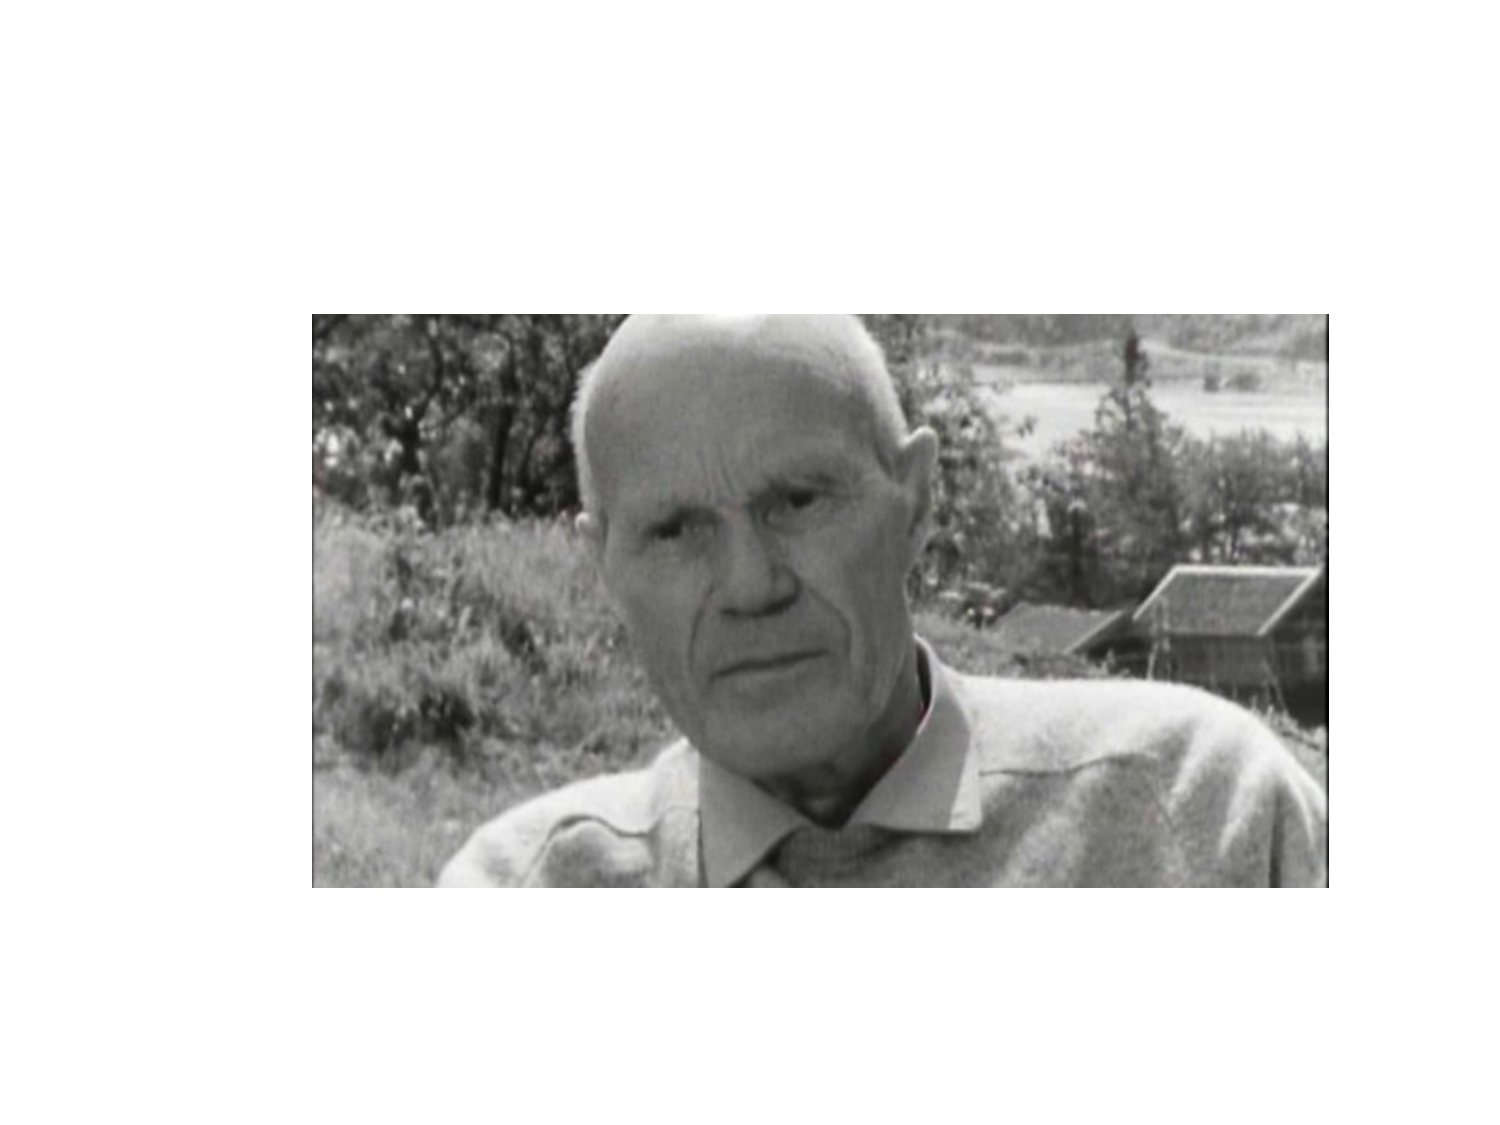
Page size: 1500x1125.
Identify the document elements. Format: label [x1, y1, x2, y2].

picture [312, 314, 1329, 889]
